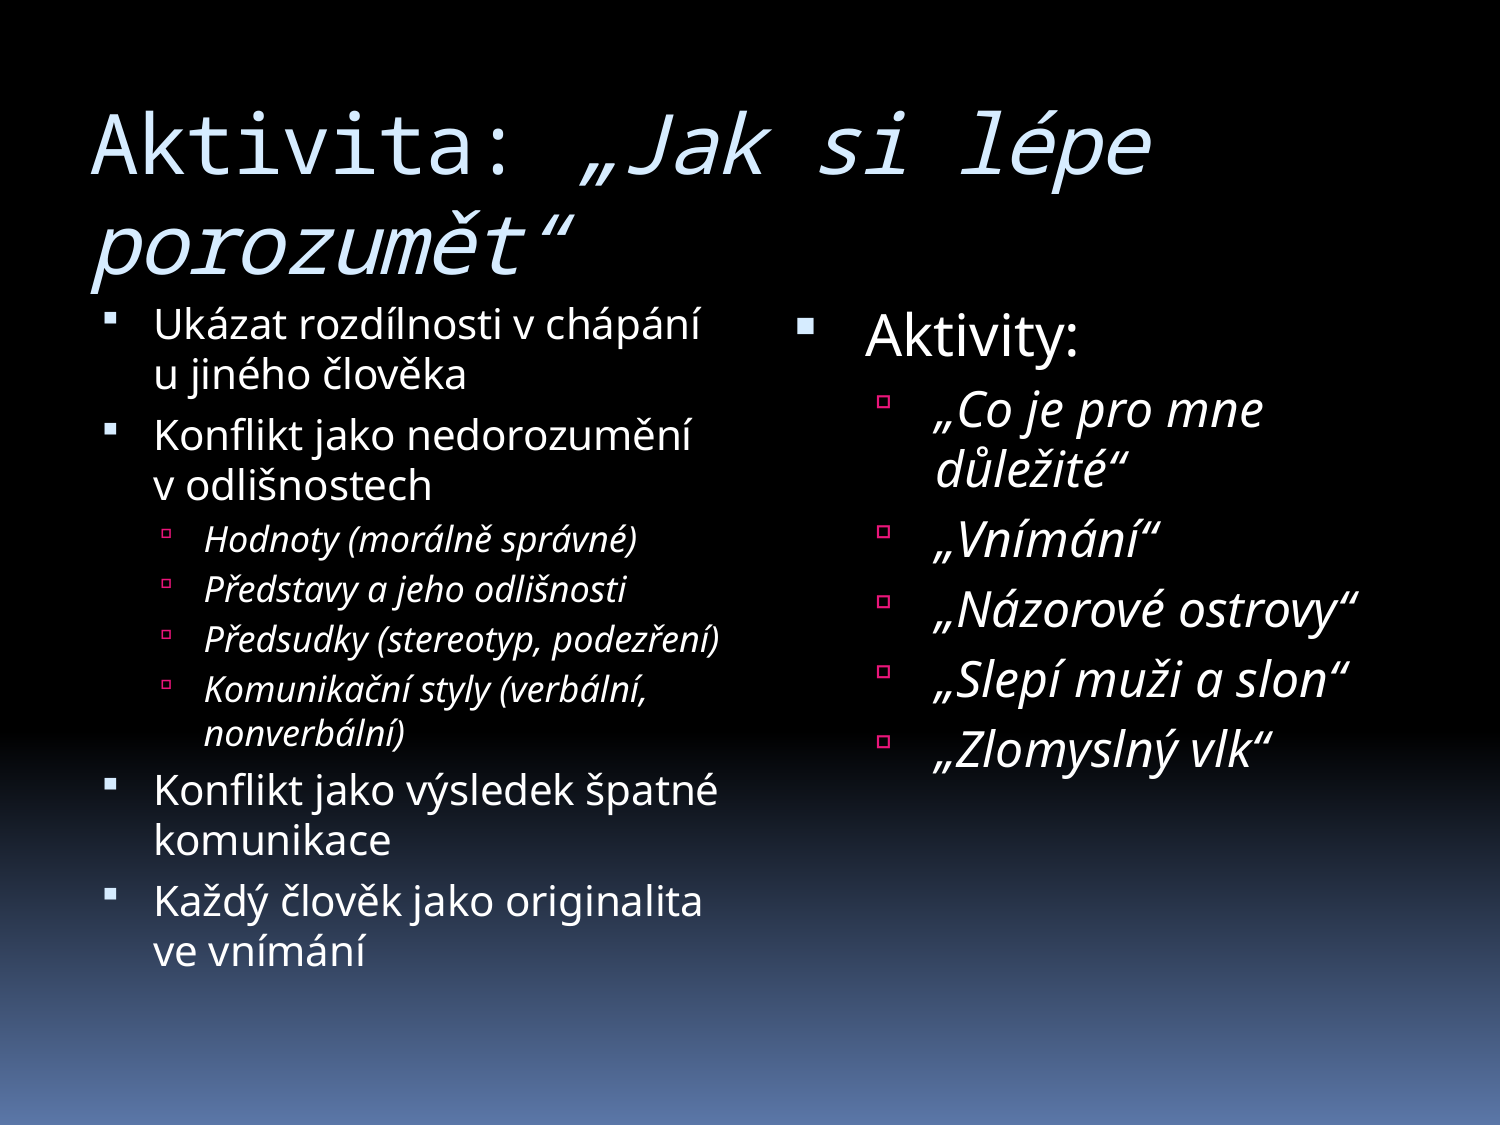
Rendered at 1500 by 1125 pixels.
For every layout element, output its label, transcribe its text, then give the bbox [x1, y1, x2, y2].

list Aktivity: „Co je pro mne důležité“ „Vnímání“ „Názorové ostrovy“ „Slepí muži a slon“ „Zlomyslný vlk“ [763, 290, 1427, 1033]
title Aktivita: „Jak si lépe porozumět“ [75, 83, 1425, 234]
list Ukázat rozdílnosti v chápání u jiného člověka Konflikt jako nedorozumění v odlišnostech Hodnoty (morálně správné) Představy a jeho odlišnosti Předsudky (stereotyp, podezření) Komunikační styly (verbální, nonverbální) Konflikt jako výsledek špatné komunikace Každý člověk jako originalita ve vnímání [76, 290, 739, 1033]
